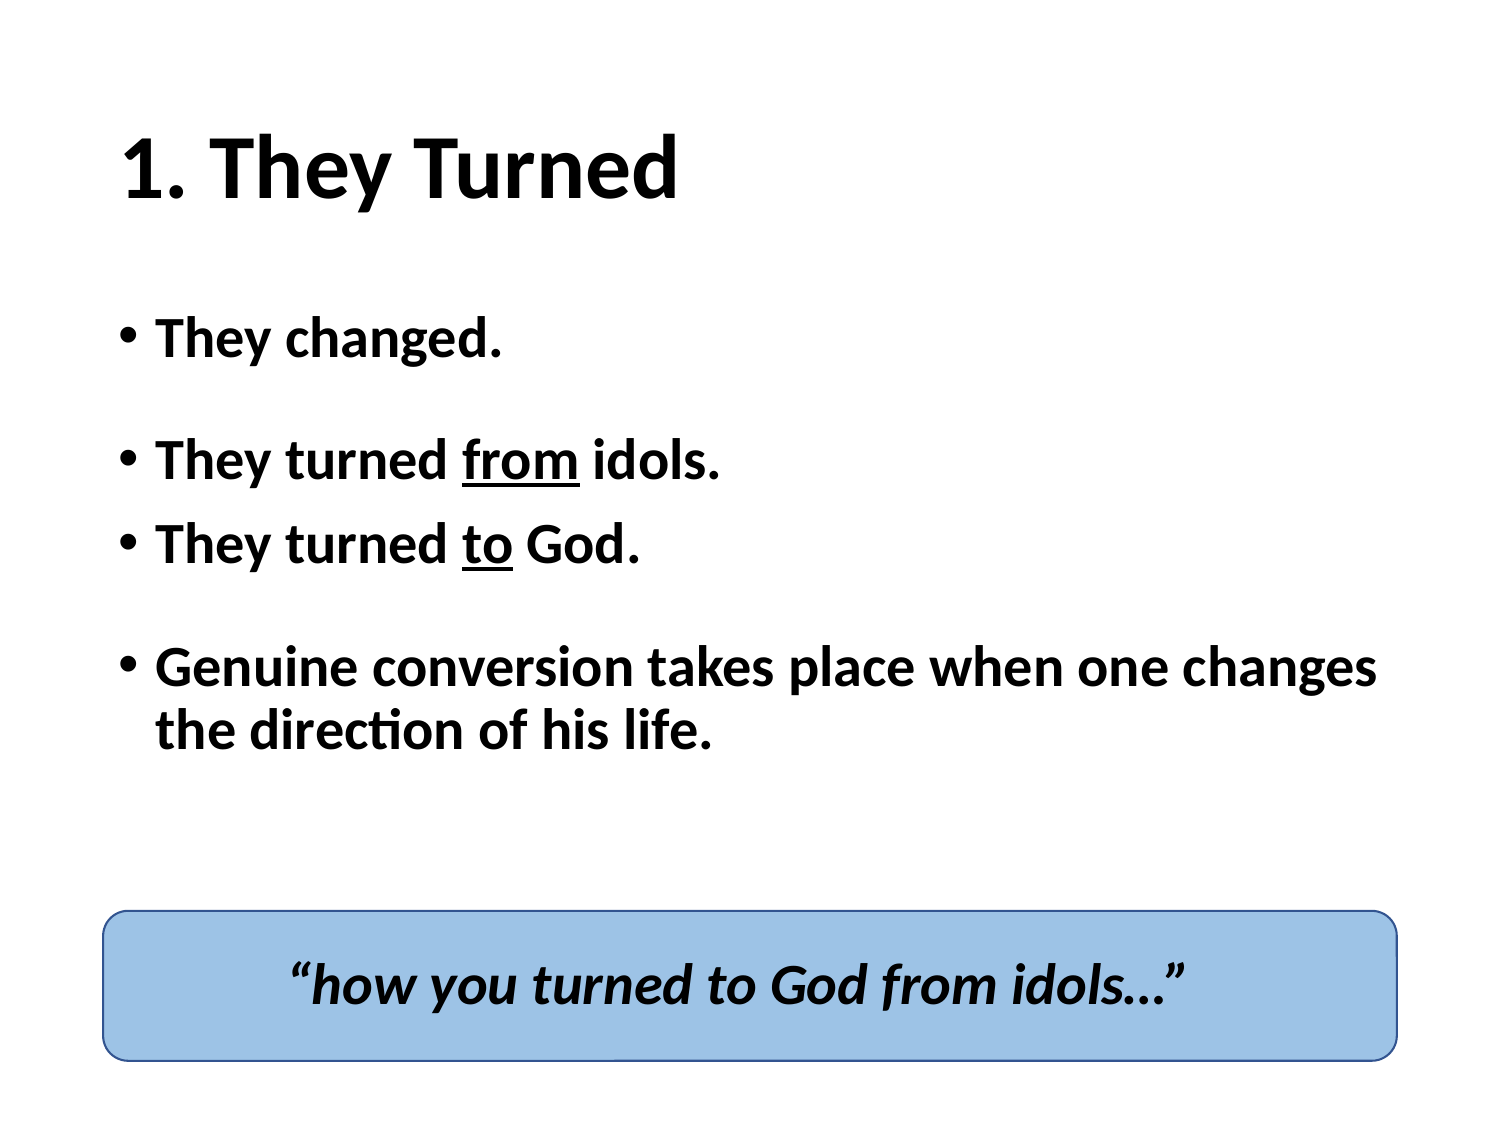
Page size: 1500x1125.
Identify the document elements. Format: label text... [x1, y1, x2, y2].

text_box [102, 909, 1398, 1062]
list They changed. They turned from idols. They turned to God. Genuine conversion takes place when one changes the direction of his life. [103, 299, 1397, 926]
title 1. They Turned [103, 59, 1397, 278]
text_box “how you turned to God from idols…” [152, 939, 1340, 1024]
